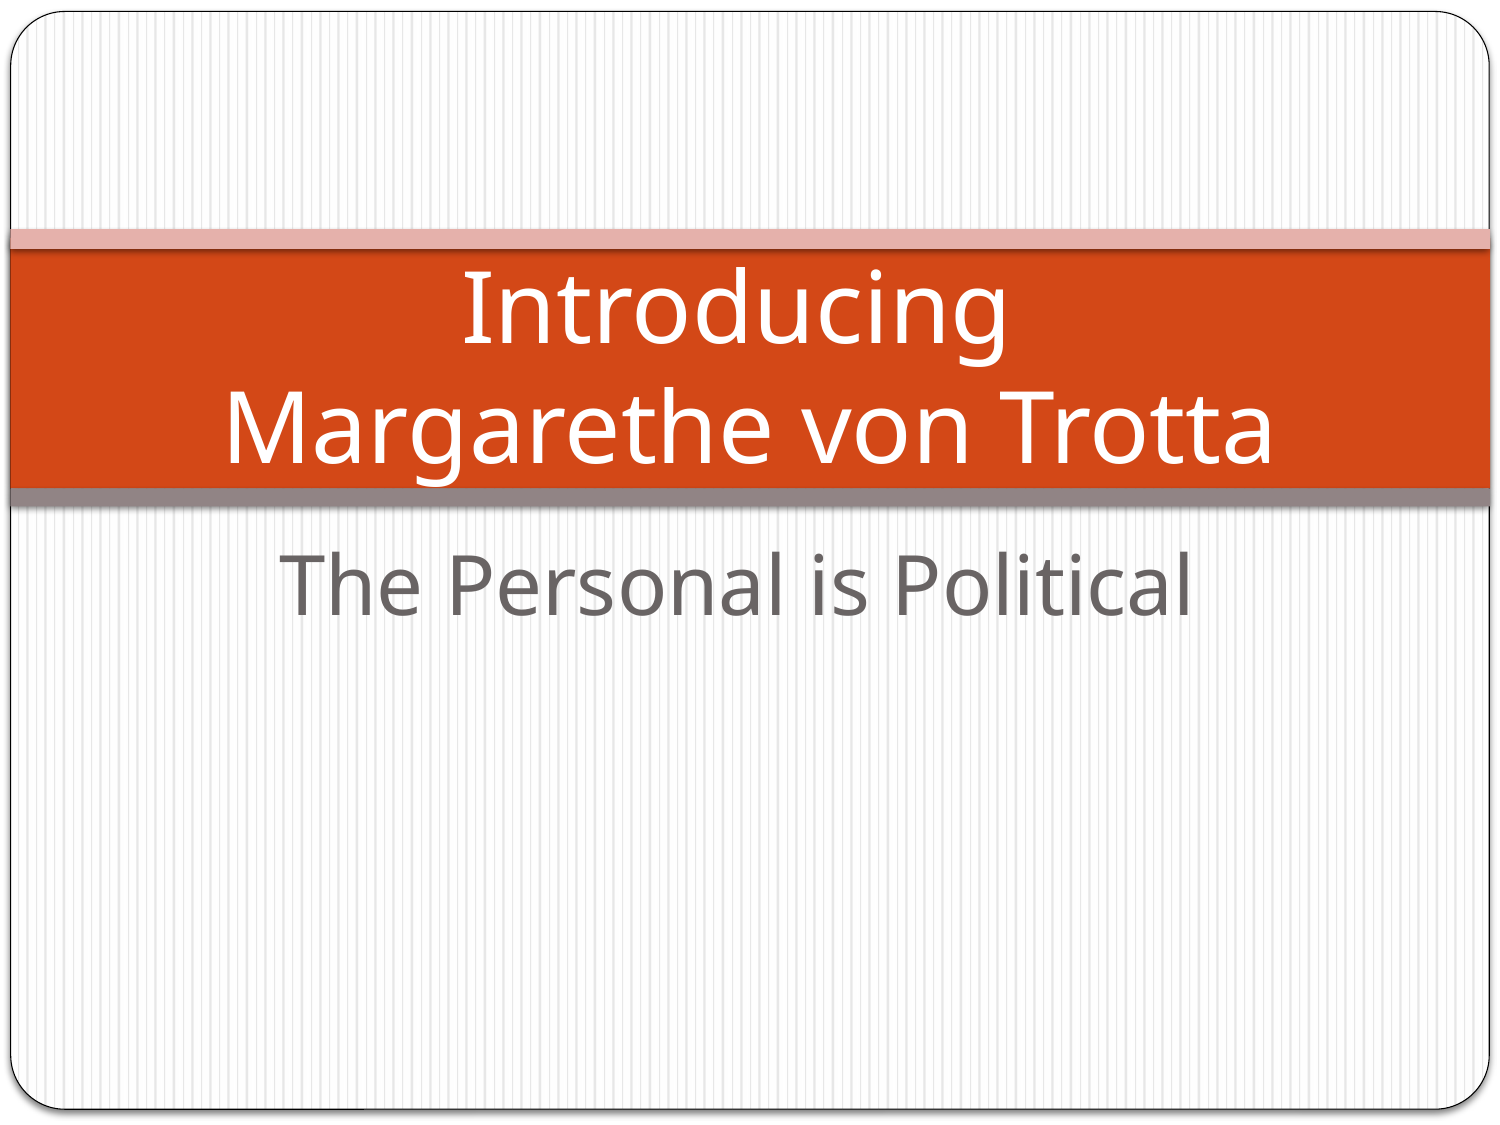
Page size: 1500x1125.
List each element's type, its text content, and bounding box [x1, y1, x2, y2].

subtitle The Personal is Political [212, 525, 1263, 788]
title Introducing Margarethe von Trotta [75, 247, 1425, 489]
